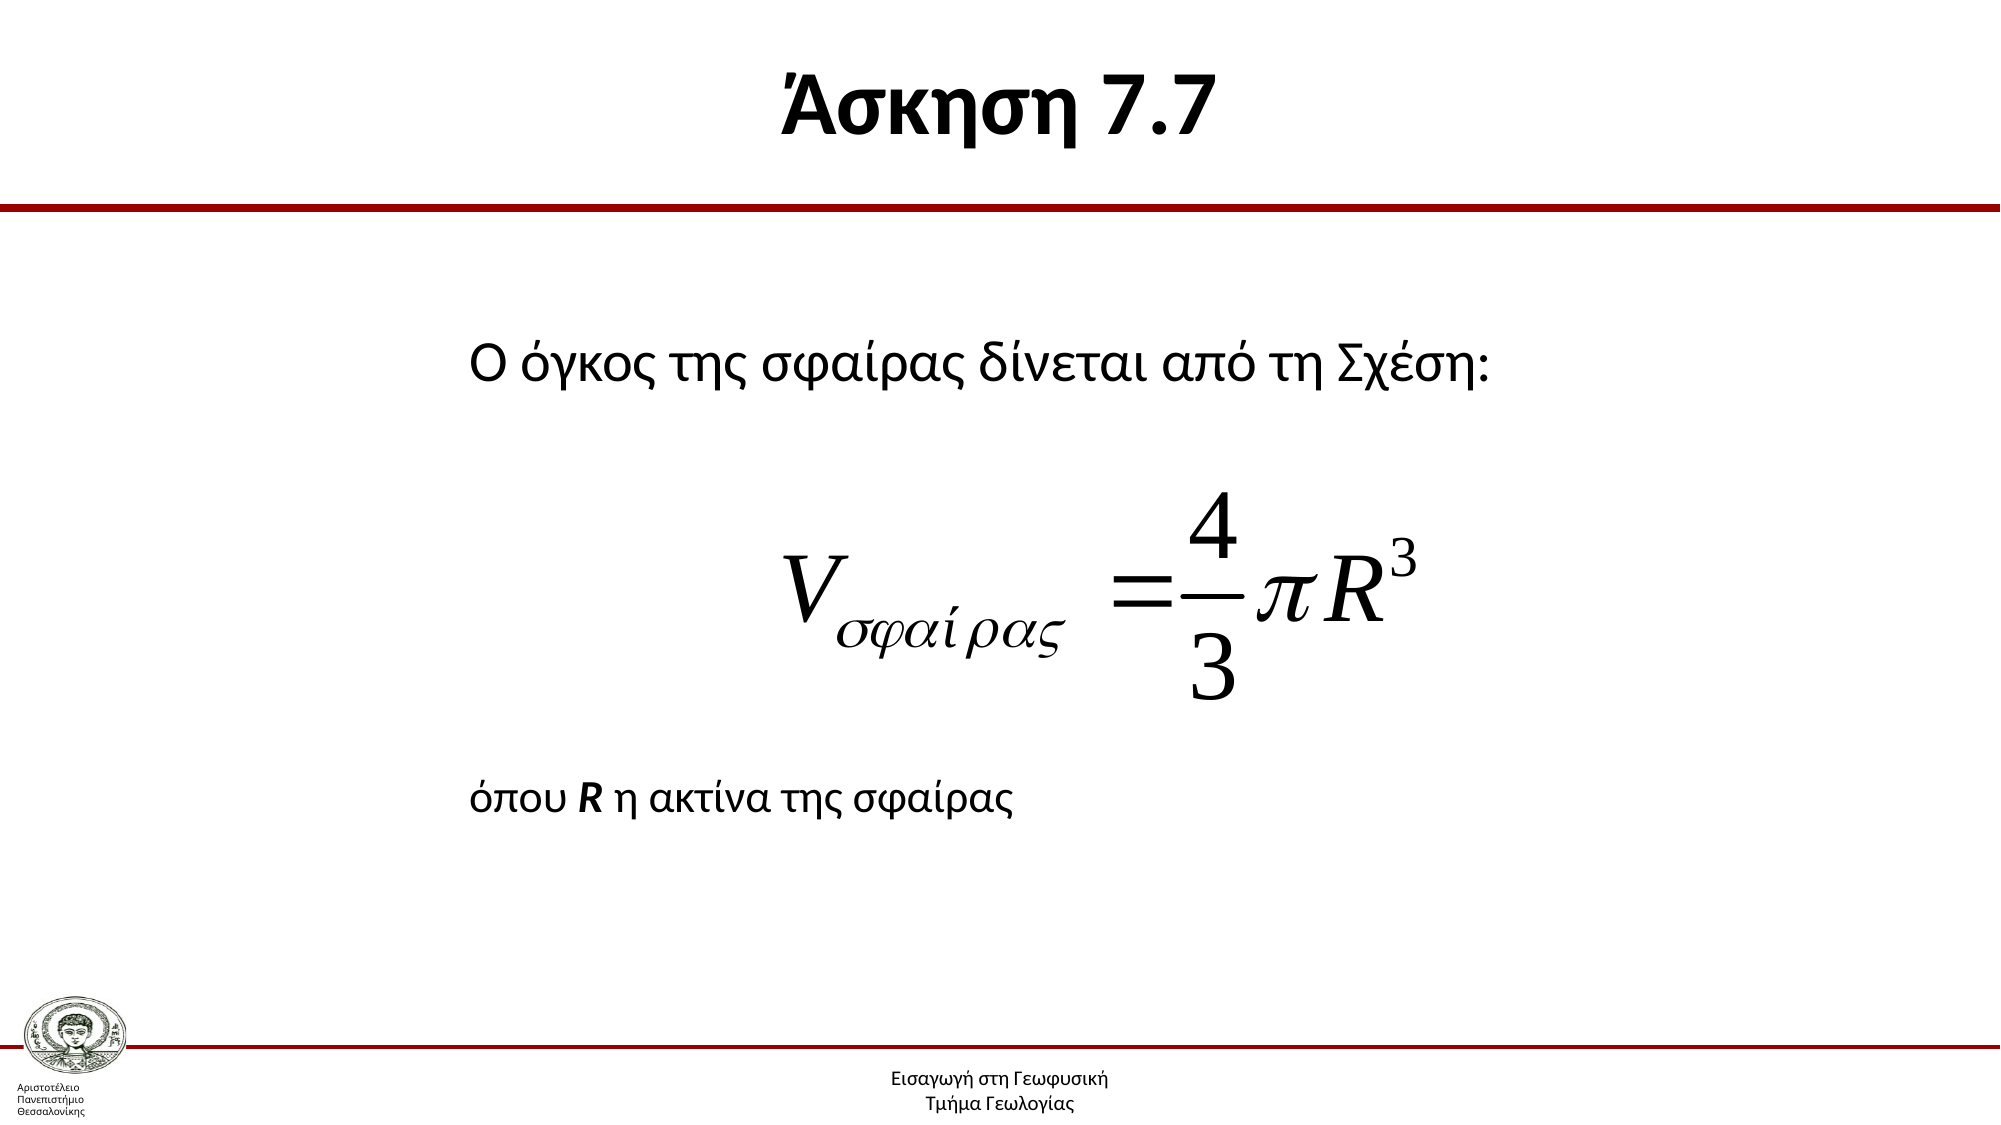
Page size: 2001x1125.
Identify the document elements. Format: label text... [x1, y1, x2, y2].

text_box όπου R η ακτίνα της σφαίρας [454, 758, 1754, 829]
title Άσκηση 7.7 [99, 4, 1900, 192]
picture [23, 996, 127, 1074]
text_box Ο όγκος της σφαίρας δίνεται από τη Σχέση: [454, 315, 1754, 401]
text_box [773, 463, 1432, 722]
